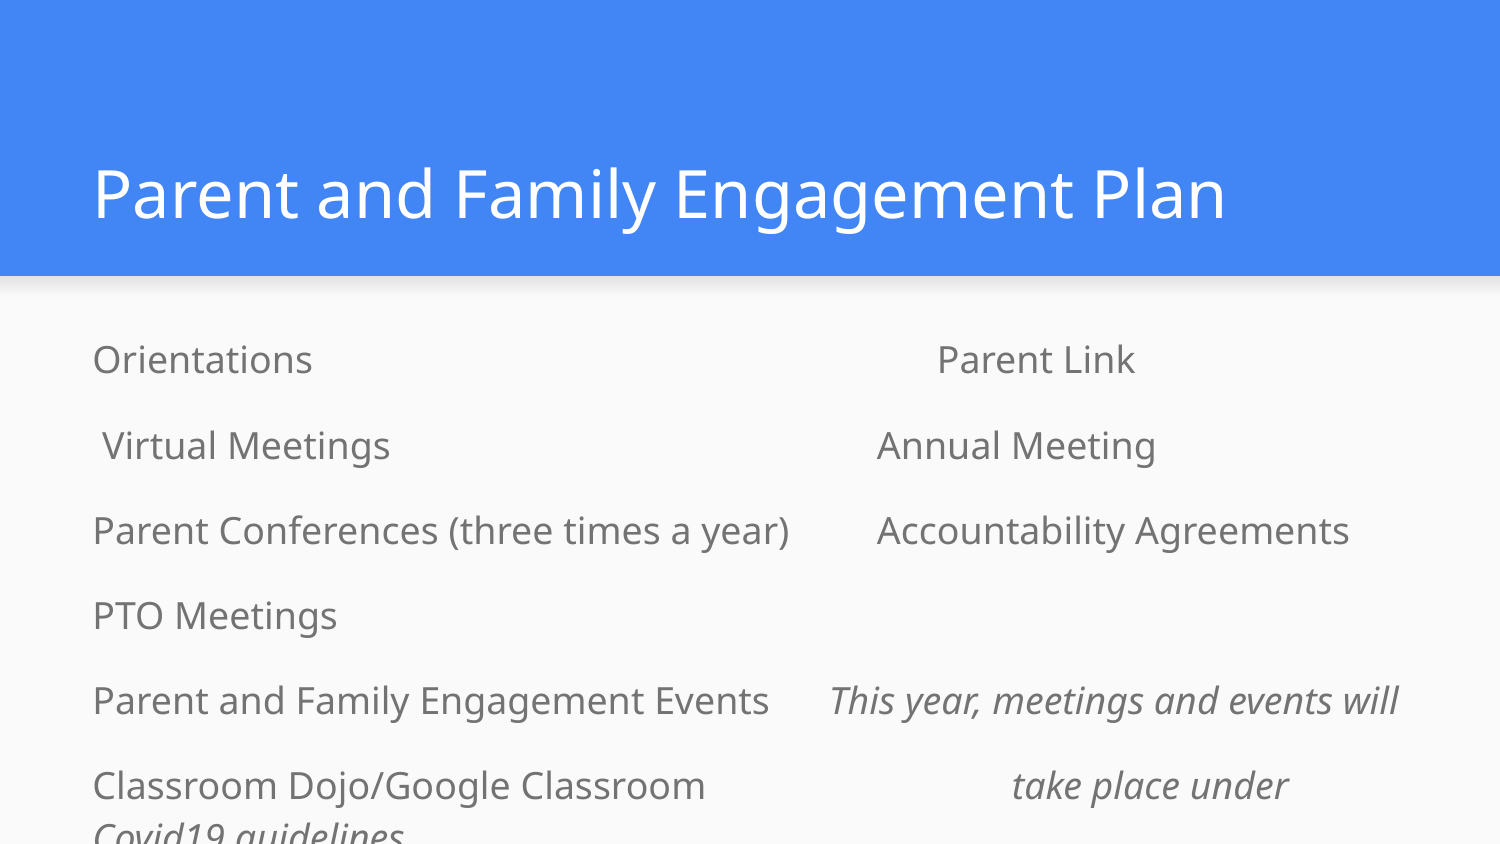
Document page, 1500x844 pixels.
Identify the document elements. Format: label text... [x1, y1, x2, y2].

list Orientations Parent Link Virtual Meetings Annual Meeting Parent Conferences (three times a year) Accountability Agreements PTO Meetings Parent and Family Engagement Events This year, meetings and events will Classroom Dojo/Google Classroom take place under Covid19 guidelines. [77, 314, 1427, 844]
title Parent and Family Engagement Plan [77, 121, 1427, 248]
